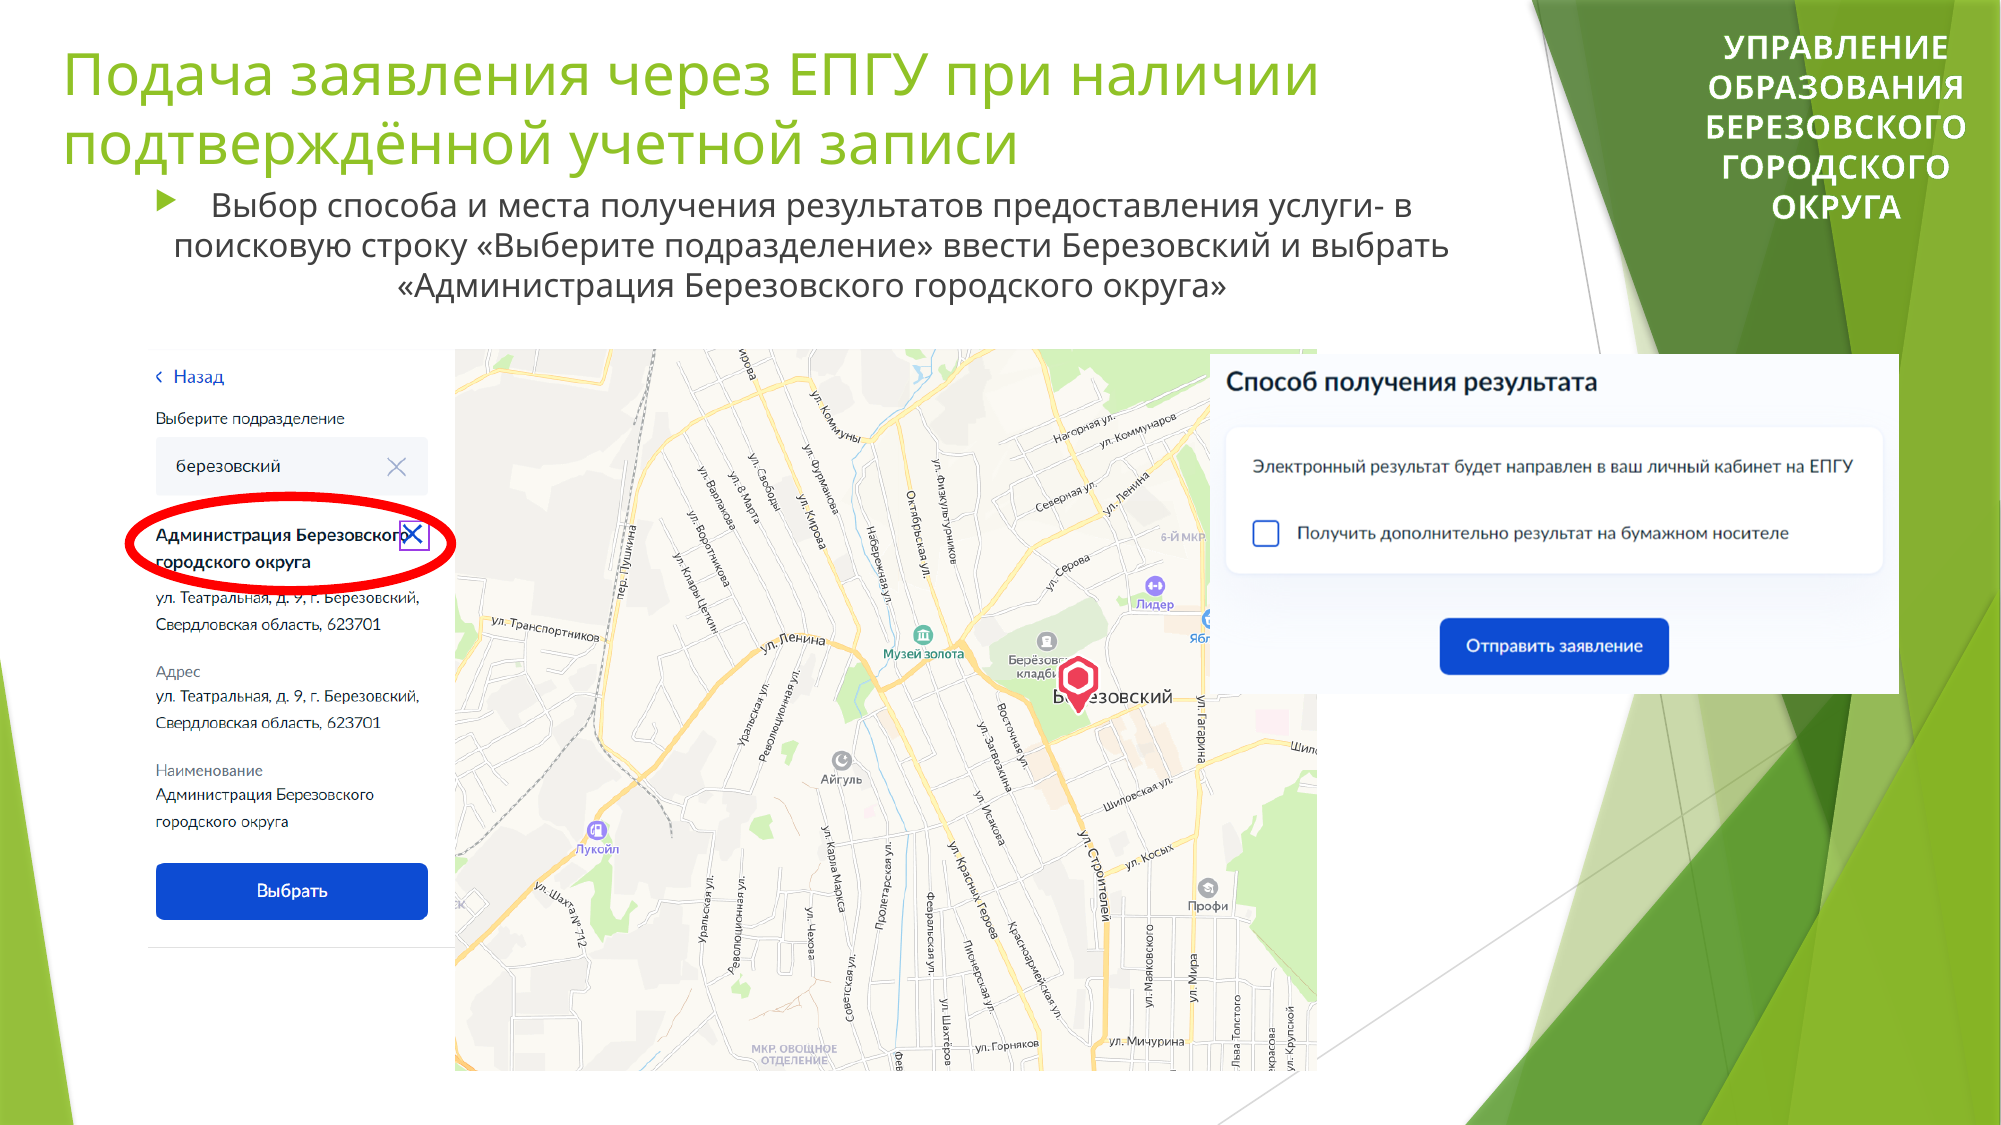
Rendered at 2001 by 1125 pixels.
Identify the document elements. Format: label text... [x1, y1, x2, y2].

picture [148, 348, 1899, 1072]
text_box УПРАВЛЕНИЕ ОБРАЗОВАНИЯ БЕРЕЗОВСКОГО ГОРОДСКОГО ОКРУГА [1672, 18, 2000, 233]
title Подача заявления через ЕПГУ при наличии подтверждённой учетной записи [47, 29, 1458, 246]
list Выбор способа и места получения результатов предоставления услуги- в поисковую строку «Выберите подразделение» ввести Березовский и выбрать «Администрация Березовского городского округа» [93, 176, 1476, 872]
text_box [127, 522, 143, 565]
